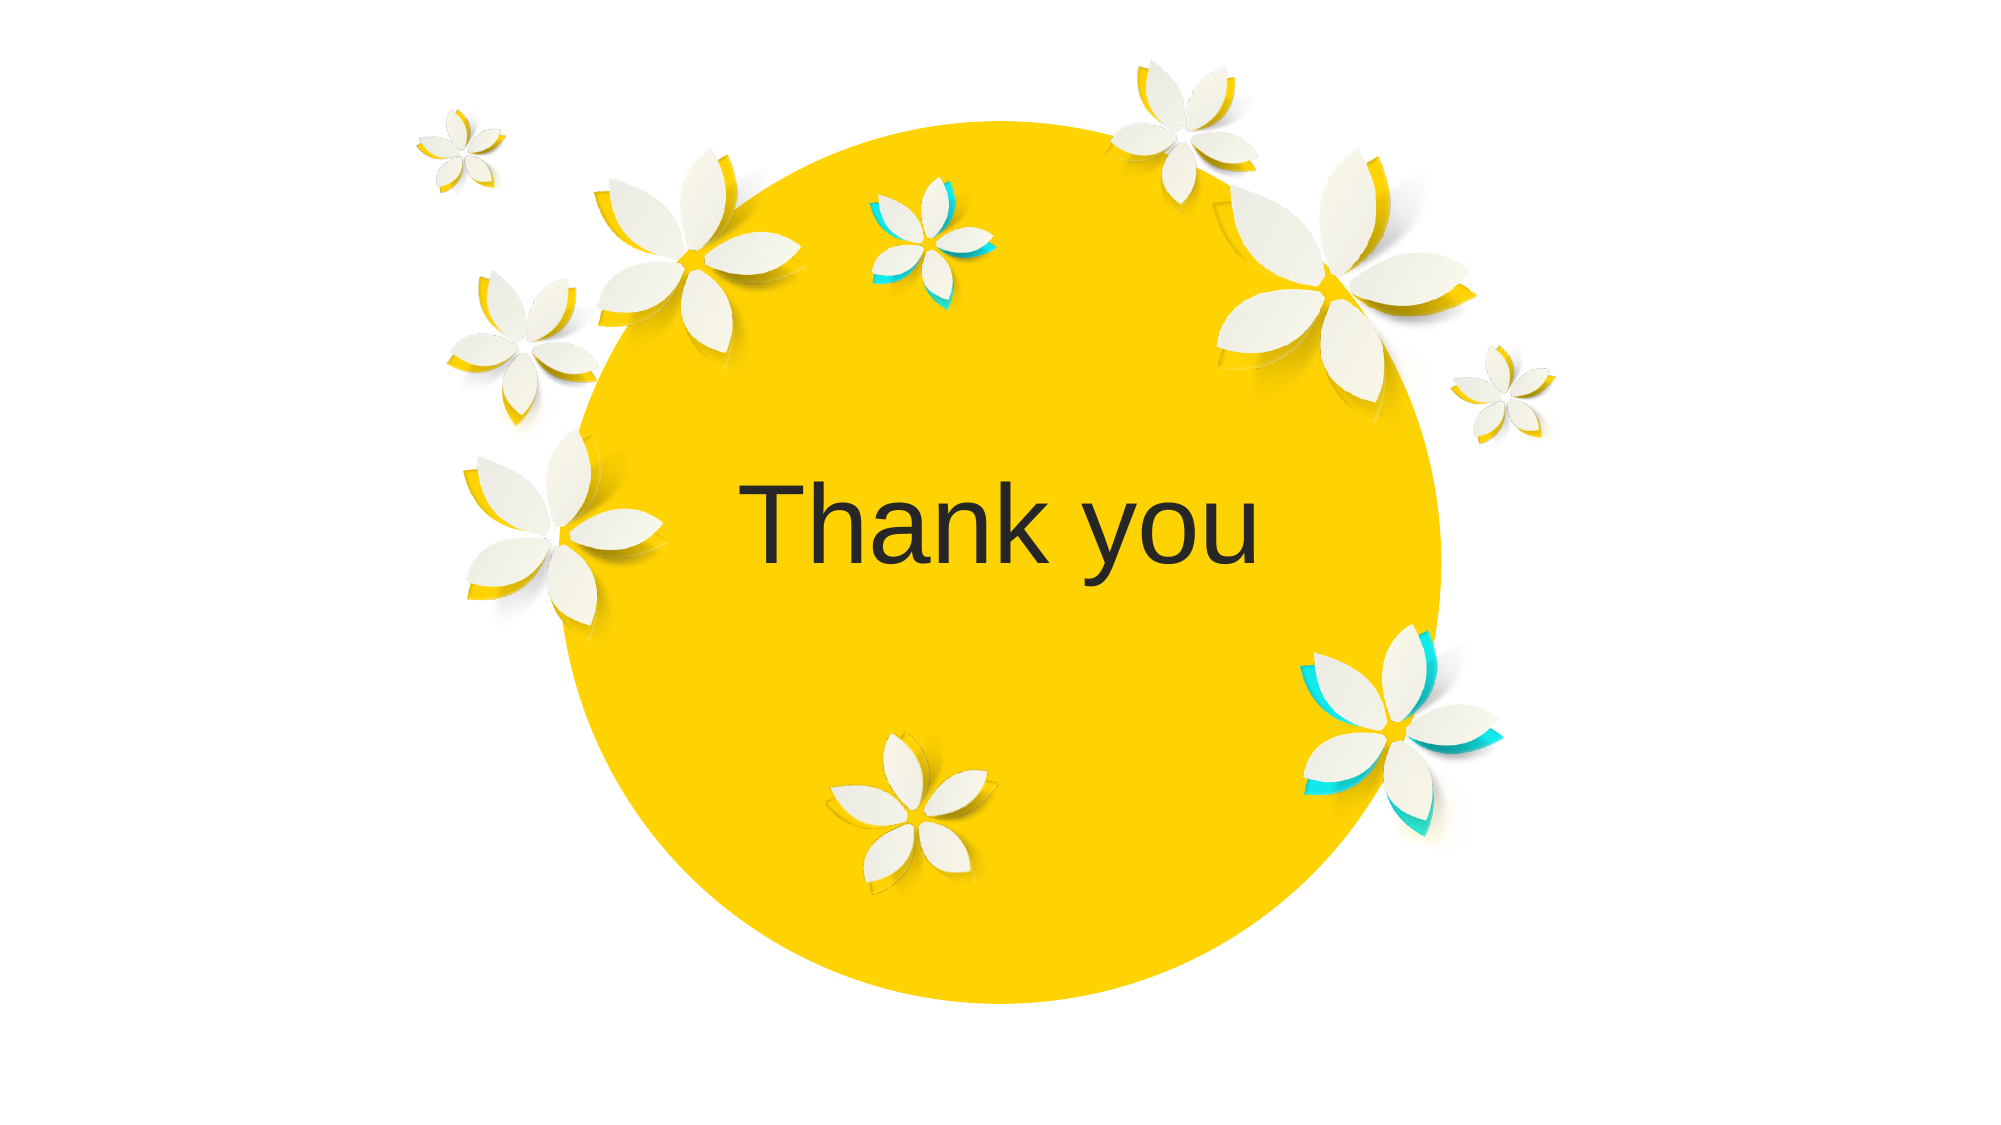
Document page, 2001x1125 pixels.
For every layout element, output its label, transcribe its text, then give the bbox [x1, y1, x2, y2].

list Thank you [0, 480, 2000, 575]
picture [810, 702, 1038, 938]
picture [1299, 623, 1504, 853]
picture [409, 94, 526, 215]
picture [869, 176, 997, 320]
picture [1087, 38, 1579, 470]
picture [462, 575, 669, 658]
picture [428, 147, 807, 480]
